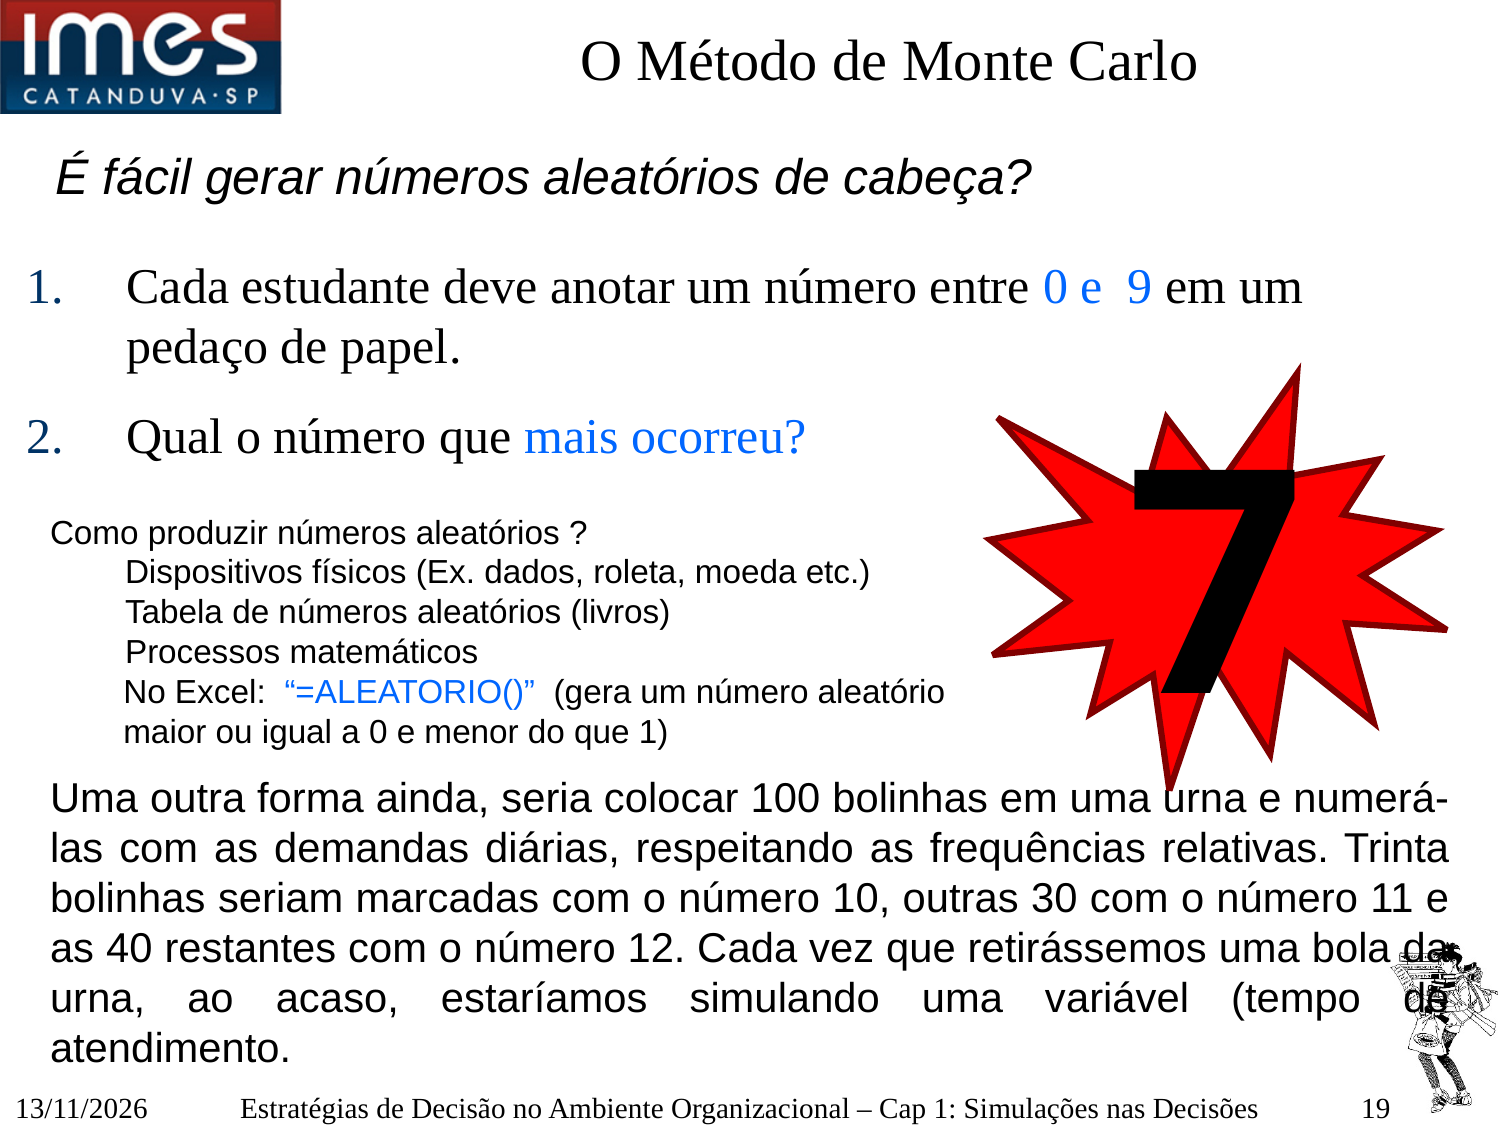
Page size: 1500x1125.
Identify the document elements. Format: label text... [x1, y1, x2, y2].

title O Método de Monte Carlo [283, 0, 1498, 114]
text_box Como produzir números aleatórios ? Dispositivos físicos (Ex. dados, roleta, moeda etc.) Tabela de números aleatórios (livros) Processos matemáticos No Excel: “=ALEATORIO()” (gera um número aleatório maior ou igual a 0 e menor do que 1) [35, 503, 1046, 758]
text_box 7 [997, 373, 1447, 791]
footer Estratégias de Decisão no Ambiente Organizacional – Cap 1: Simulações nas Decisões [194, 1082, 1305, 1125]
slide_number 19 [1305, 1082, 1406, 1125]
text_box Cada estudante deve anotar um número entre 0 e 9 em um pedaço de papel. Qual o número que mais ocorreu? [11, 246, 1430, 492]
picture [1388, 940, 1500, 1114]
text_box É fácil gerar números aleatórios de cabeça? [40, 137, 1424, 246]
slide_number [0, 1082, 183, 1125]
text_box Uma outra forma ainda, seria colocar 100 bolinhas em uma urna e numerá-las com as demandas diárias, respeitando as frequências relativas. Trinta bolinhas seriam marcadas com o número 10, outras 30 com o número 11 e as 40 restantes com o número 12. Cada vez que retirássemos uma bola da urna, ao acaso, estaríamos simulando uma variável (tempo de atendimento. [35, 763, 1465, 1079]
picture [0, 0, 282, 114]
